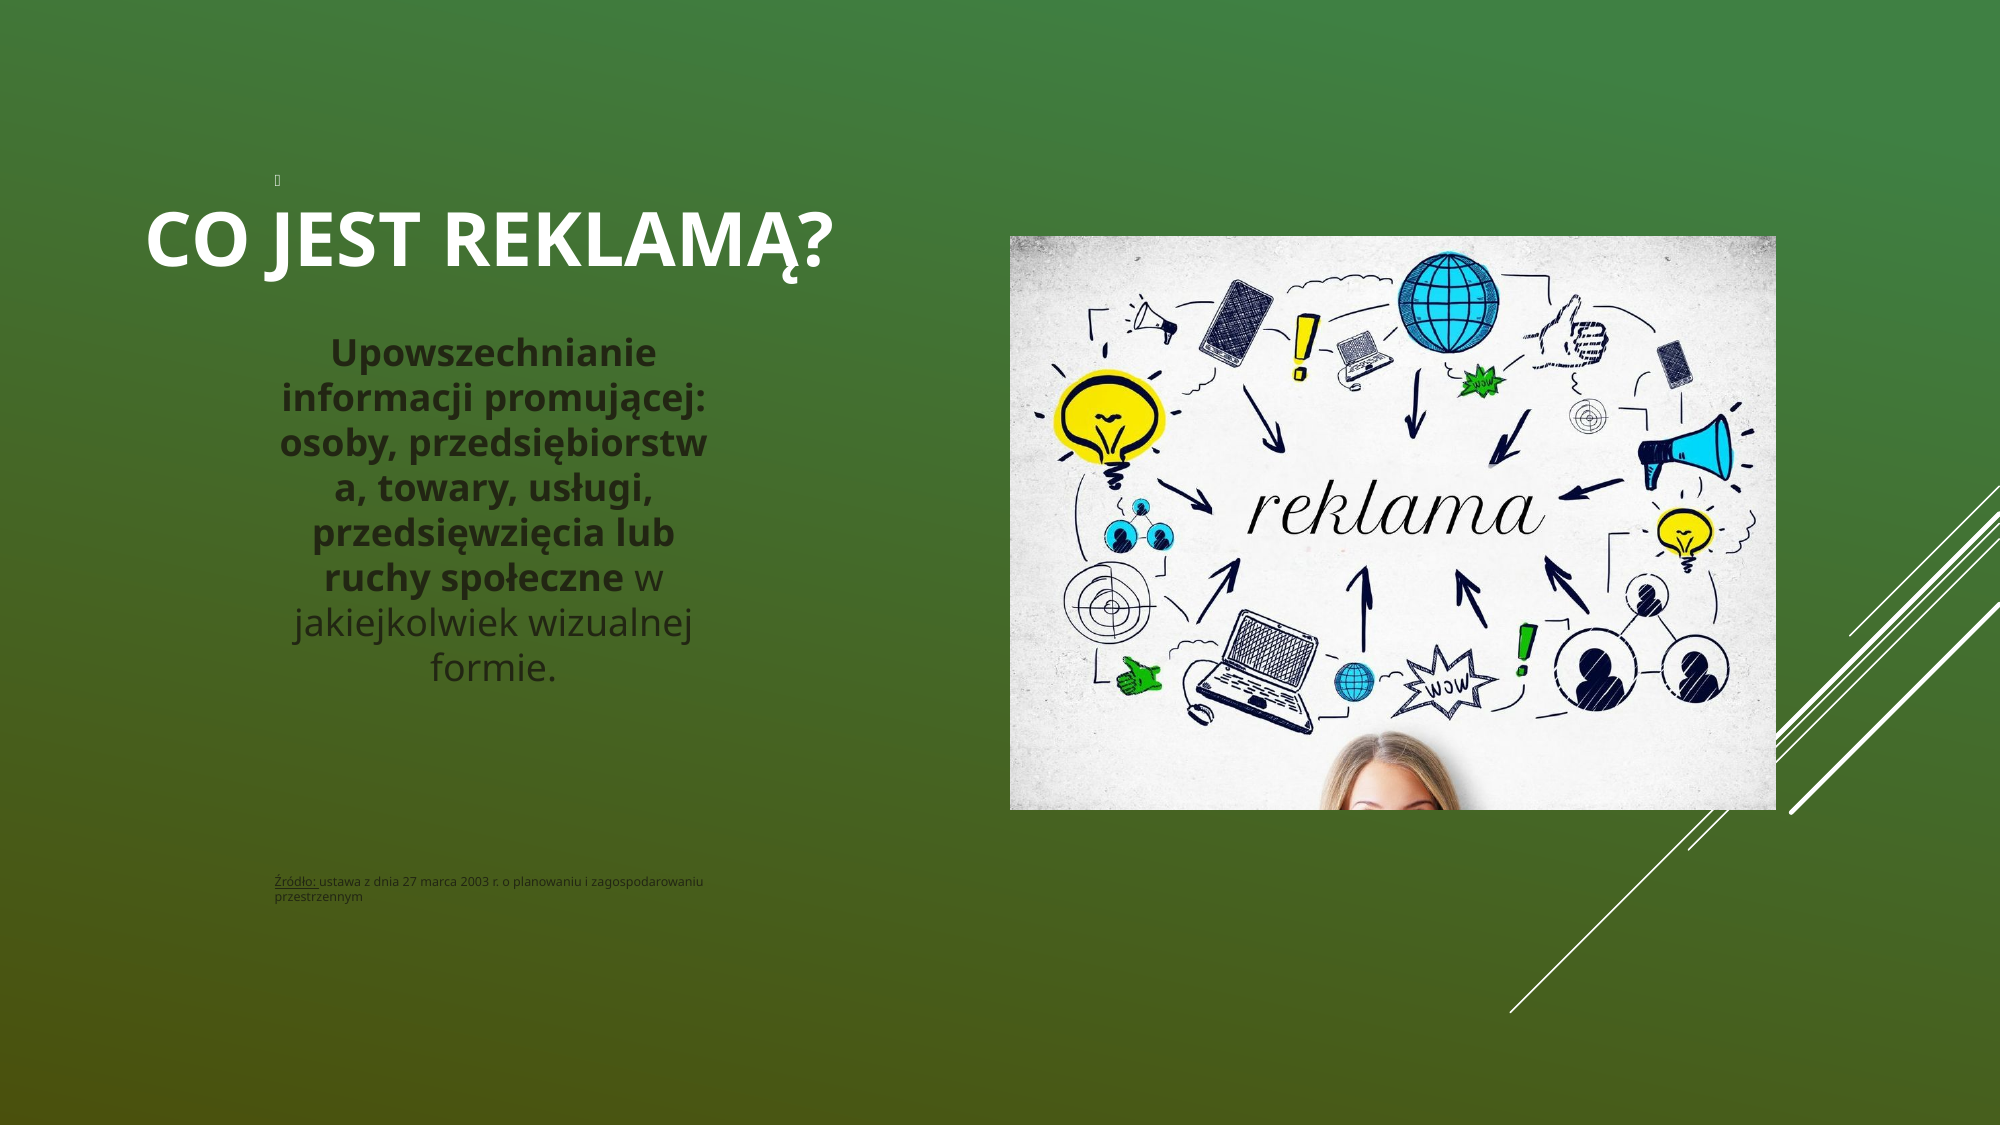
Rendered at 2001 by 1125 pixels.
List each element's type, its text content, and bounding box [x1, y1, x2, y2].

list Upowszechnianie informacji promującej: osoby, przedsiębiorstwa, towary, usługi, przedsięwzięcia lub ruchy społeczne w jakiejkolwiek wizualnej formie. Źródło: ustawa z dnia 27 marca 2003 r. o planowaniu i zagospodarowaniu przestrzennym [259, 112, 729, 927]
title Co jest reklamą? [129, 112, 259, 360]
title Co jest reklamą? [729, 112, 1530, 360]
picture [1010, 235, 1776, 810]
